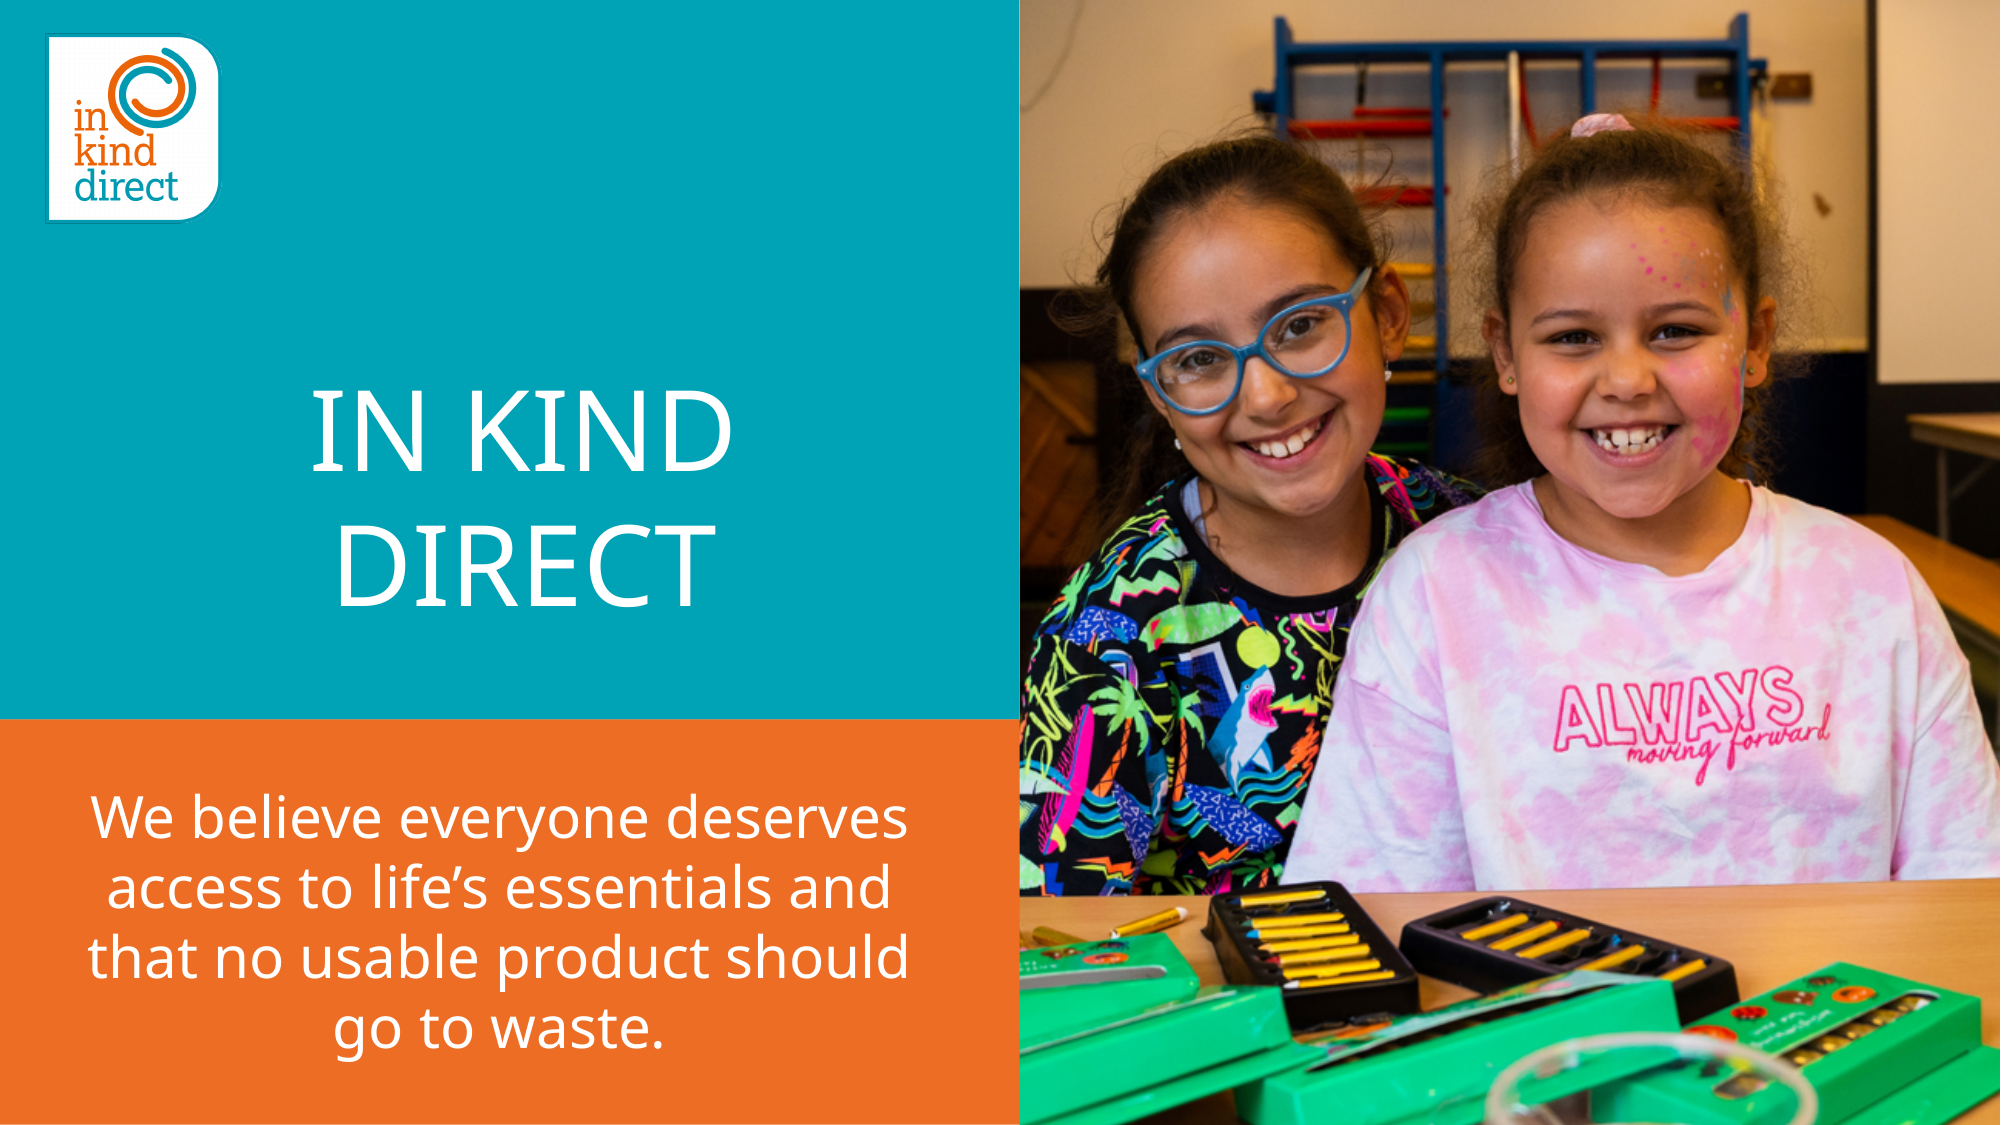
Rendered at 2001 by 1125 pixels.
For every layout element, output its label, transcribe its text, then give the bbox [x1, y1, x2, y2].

picture [1019, 0, 2000, 1125]
picture [15, 14, 253, 252]
text_box [0, 0, 1019, 718]
text_box [0, 718, 1019, 1125]
text_box We believe everyone deserves access to life’s essentials and that no usable product should go to waste. [41, 773, 958, 1068]
text_box IN KIND DIRECT [95, 351, 952, 637]
